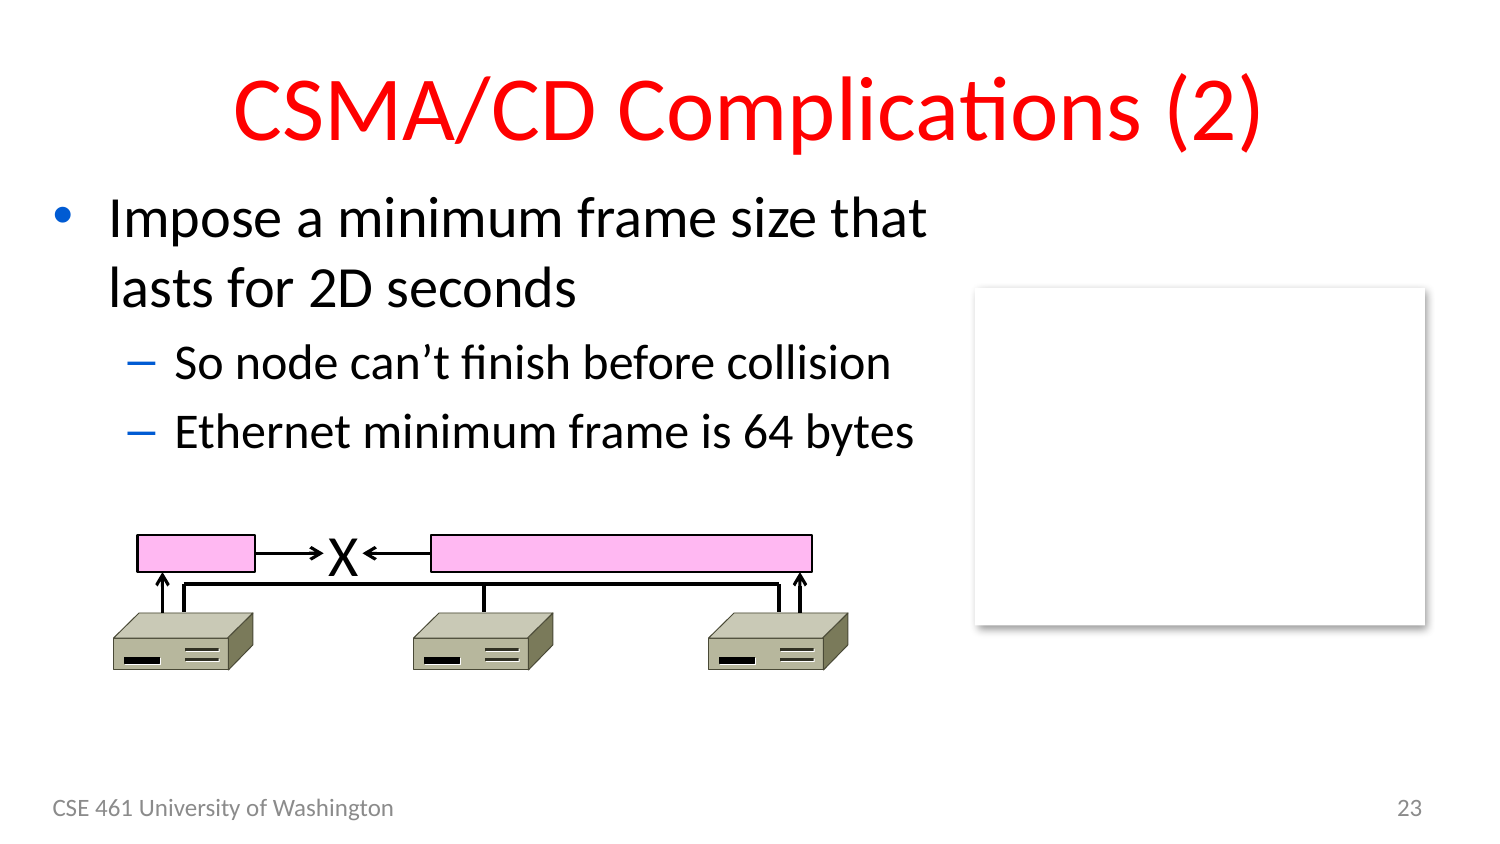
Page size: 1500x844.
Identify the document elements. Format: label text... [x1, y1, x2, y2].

title CSMA/CD Complications (2) [37, 33, 1463, 175]
list Impose a minimum frame size that lasts for 2D seconds So node can’t finish before collision Ethernet minimum frame is 64 bytes [37, 171, 975, 760]
footer CSE 461 University of Washington [37, 784, 513, 830]
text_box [112, 510, 851, 673]
slide_number 23 [1087, 784, 1438, 830]
